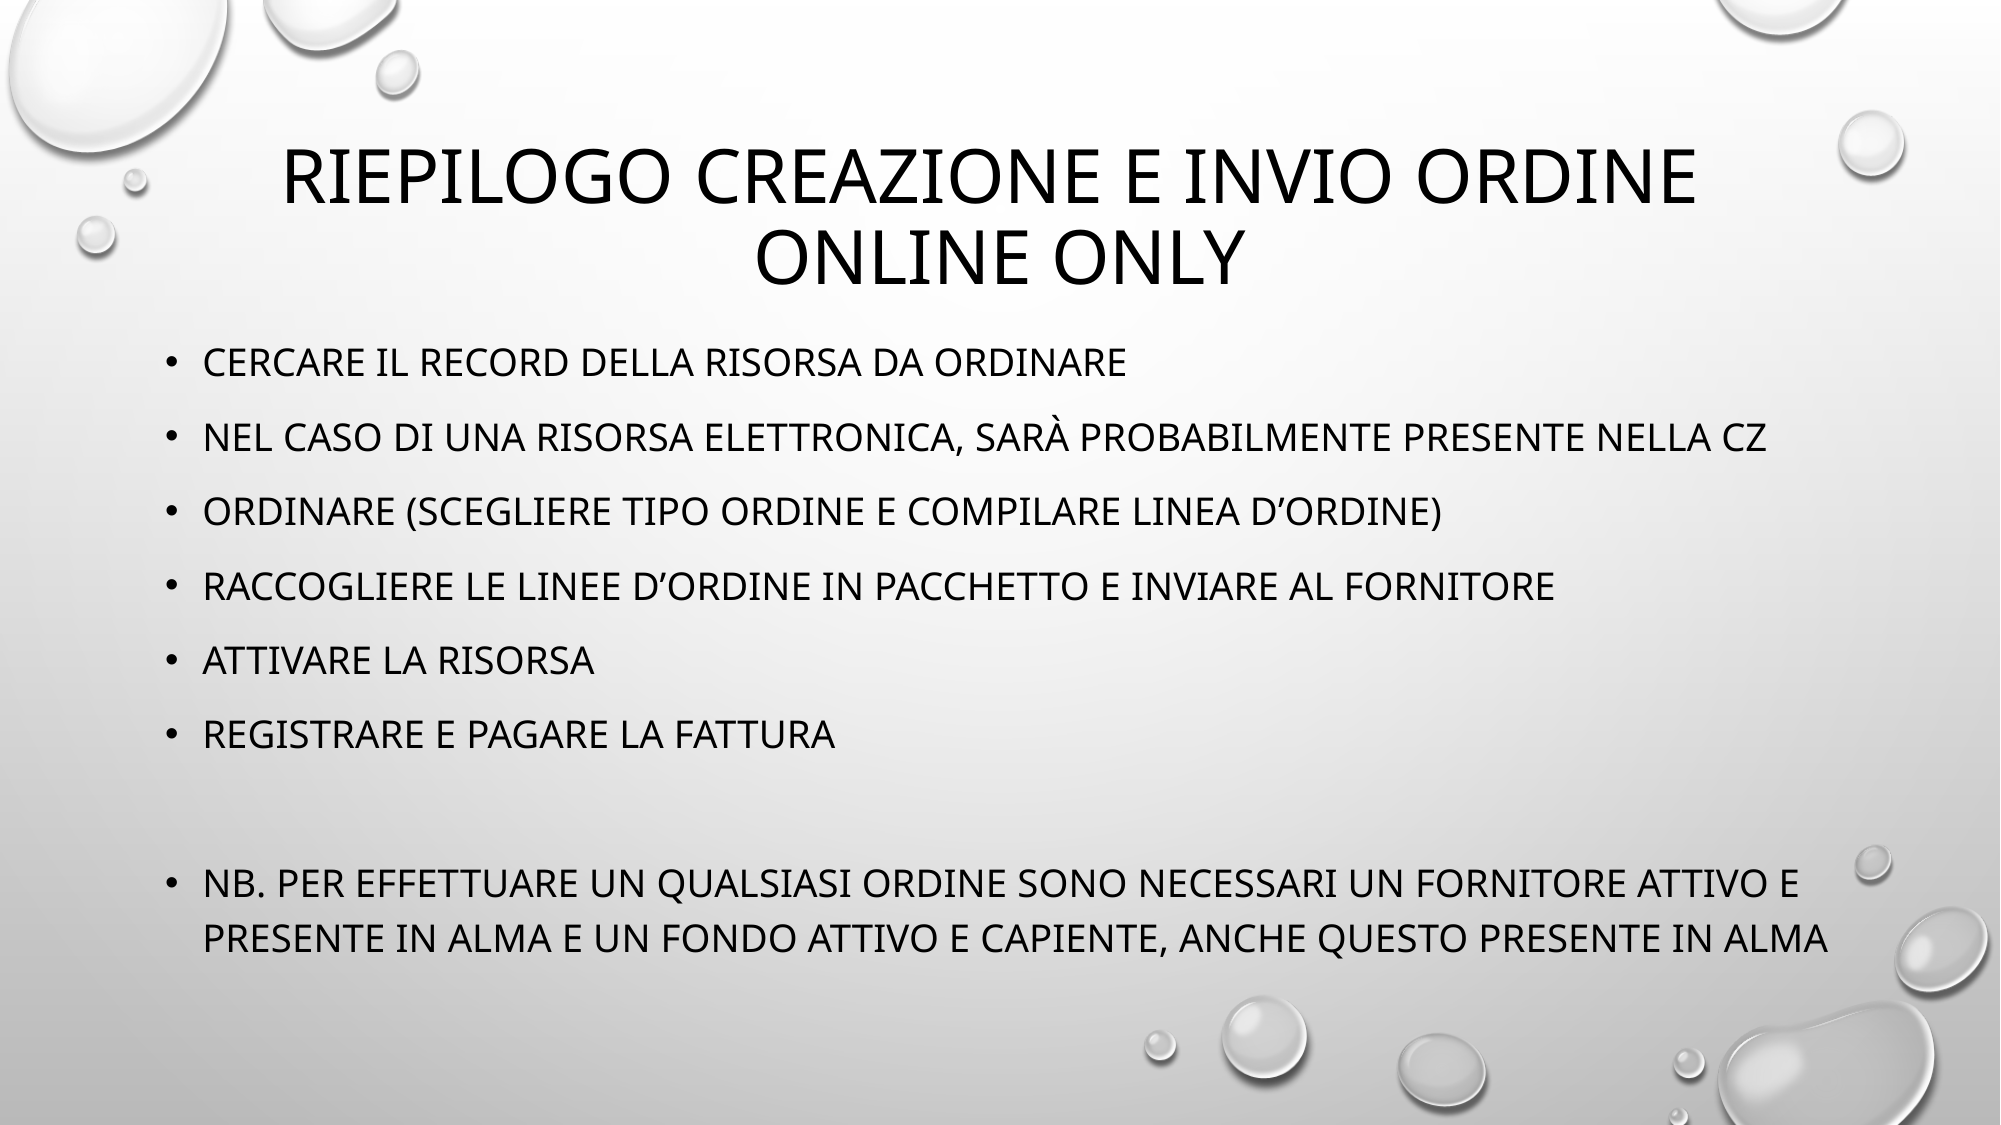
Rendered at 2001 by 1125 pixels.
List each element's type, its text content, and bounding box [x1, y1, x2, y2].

list Cercare il record della risorsa da ordinare Nel caso di una risorsa elettronica, sarà probabilmente presente nella cz ORDINARE (scegliere tipo ordine e compilare linea d’ordine) Raccogliere le linee d’ordine in pacchetto e inviare al fornitore Attivare la risorsa Registrare e pagare la fattura NB. Per effettuare un qualsiasi ordine sono necessari un fornitore attivo e presente in alma e un fondo attivo e capiente, anche questo presente in alma [150, 321, 1851, 978]
picture [0, 0, 2000, 1125]
title RIEPILOGO CREAZIONE E INVIO ORDINE ONLINE ONLY [149, 101, 1851, 339]
